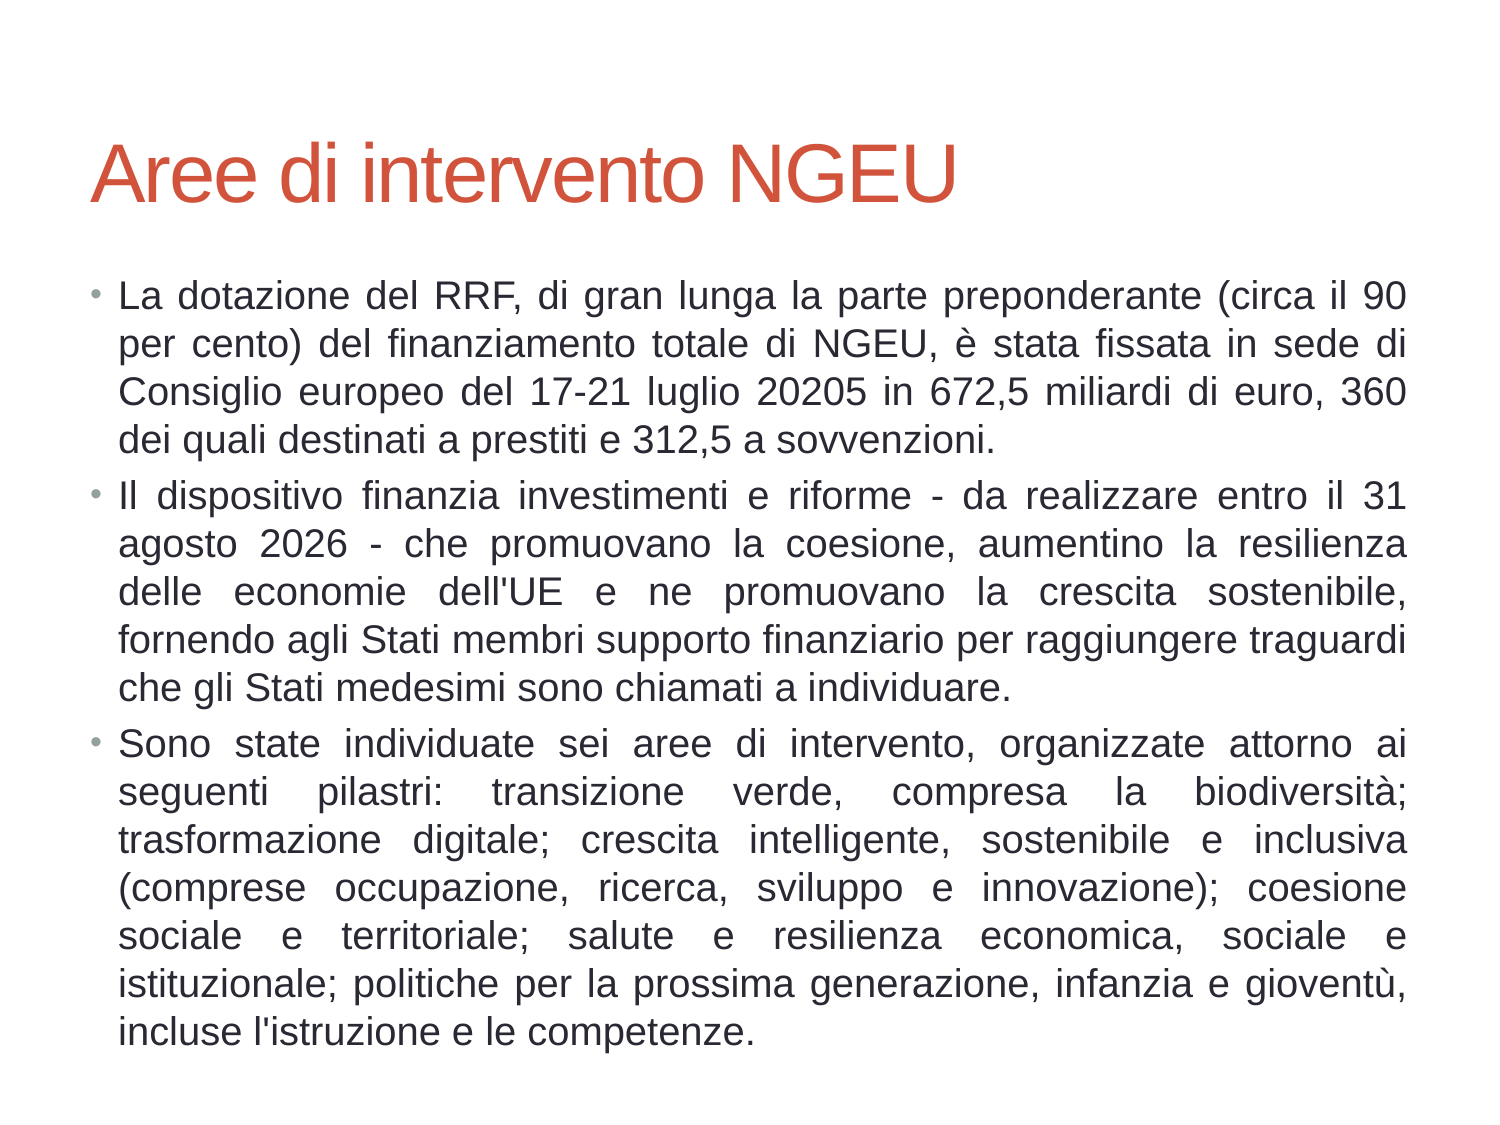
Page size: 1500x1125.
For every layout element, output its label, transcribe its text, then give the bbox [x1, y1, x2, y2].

list La dotazione del RRF, di gran lunga la parte preponderante (circa il 90 per cento) del finanziamento totale di NGEU, è stata fissata in sede di Consiglio europeo del 17-21 luglio 20205 in 672,5 miliardi di euro, 360 dei quali destinati a prestiti e 312,5 a sovvenzioni. Il dispositivo finanzia investimenti e riforme - da realizzare entro il 31 agosto 2026 - che promuovano la coesione, aumentino la resilienza delle economie dell'UE e ne promuovano la crescita sostenibile, fornendo agli Stati membri supporto finanziario per raggiungere traguardi che gli Stati medesimi sono chiamati a individuare. Sono state individuate sei aree di intervento, organizzate attorno ai seguenti pilastri: transizione verde, compresa la biodiversità; trasformazione digitale; crescita intelligente, sostenibile e inclusiva (comprese occupazione, ricerca, sviluppo e innovazione); coesione sociale e territoriale; salute e resilienza economica, sociale e istituzionale; politiche per la prossima generazione, infanzia e gioventù, incluse l'istruzione e le competenze. [75, 262, 1425, 1063]
title Aree di intervento NGEU [75, 87, 1425, 250]
